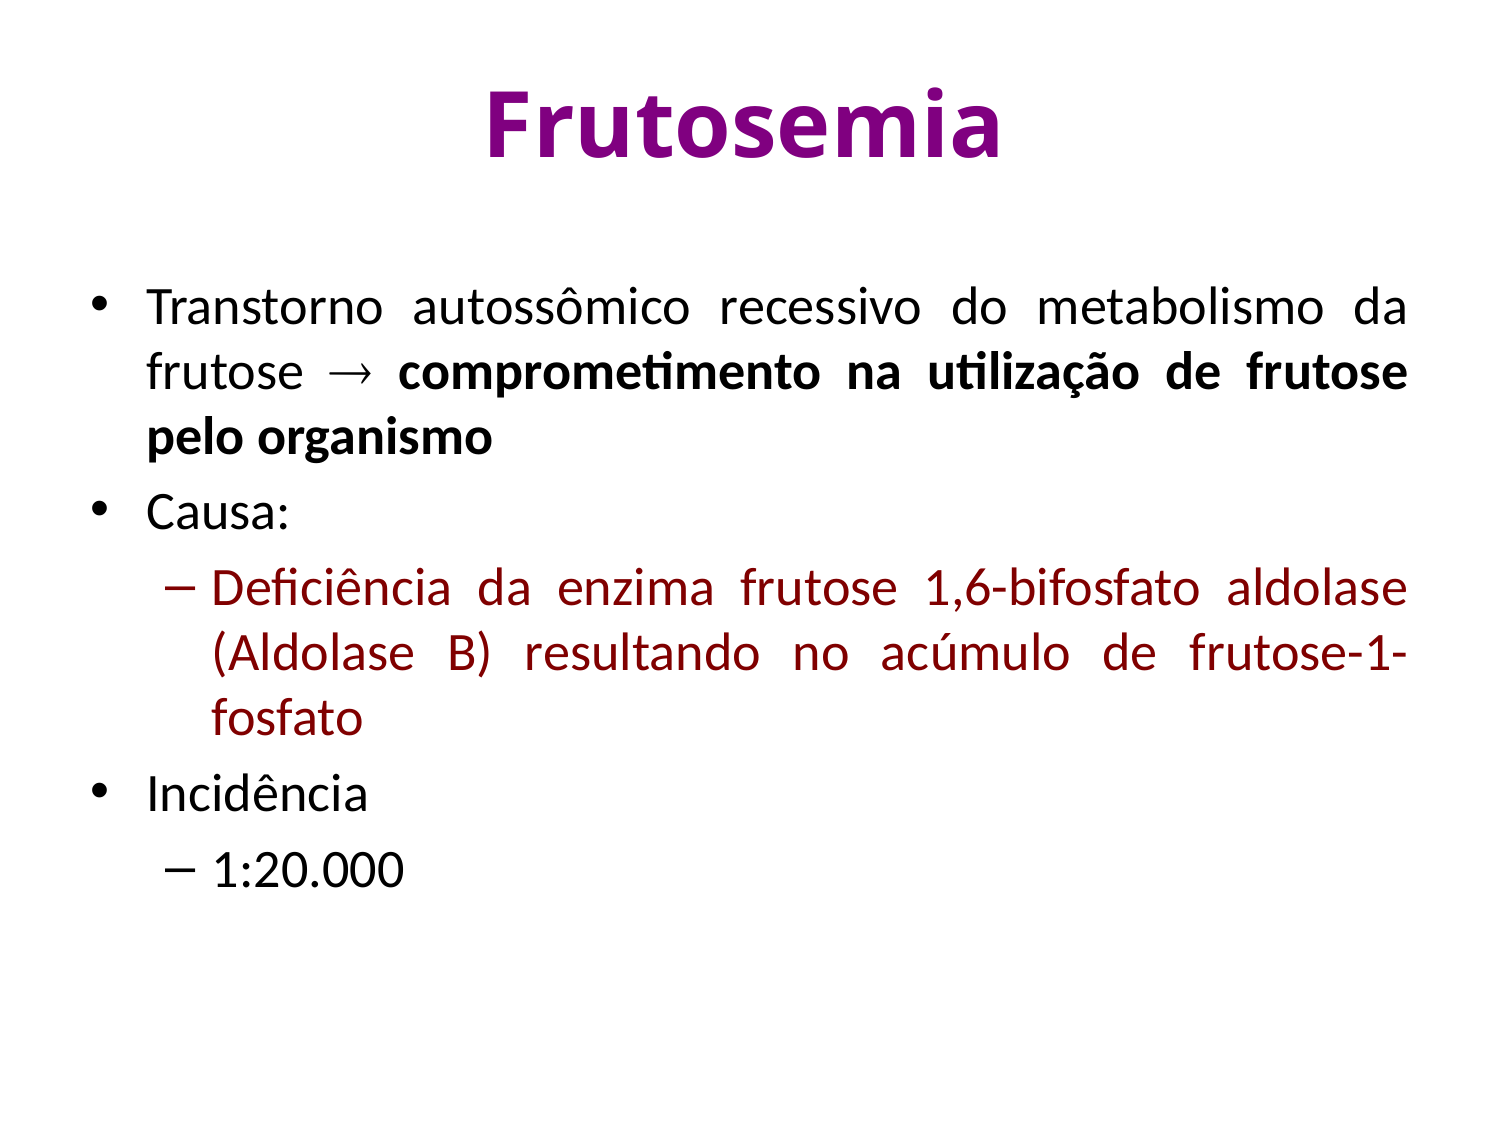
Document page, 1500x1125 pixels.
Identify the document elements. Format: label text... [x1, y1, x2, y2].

title Frutosemia [336, 44, 1152, 197]
list Transtorno autossômico recessivo do metabolismo da frutose  comprometimento na utilização de frutose pelo organismo Causa: Deficiência da enzima frutose 1,6-bifosfato aldolase (Aldolase B) resultando no acúmulo de frutose-1-fosfato Incidência 1:20.000 [74, 262, 1426, 1006]
